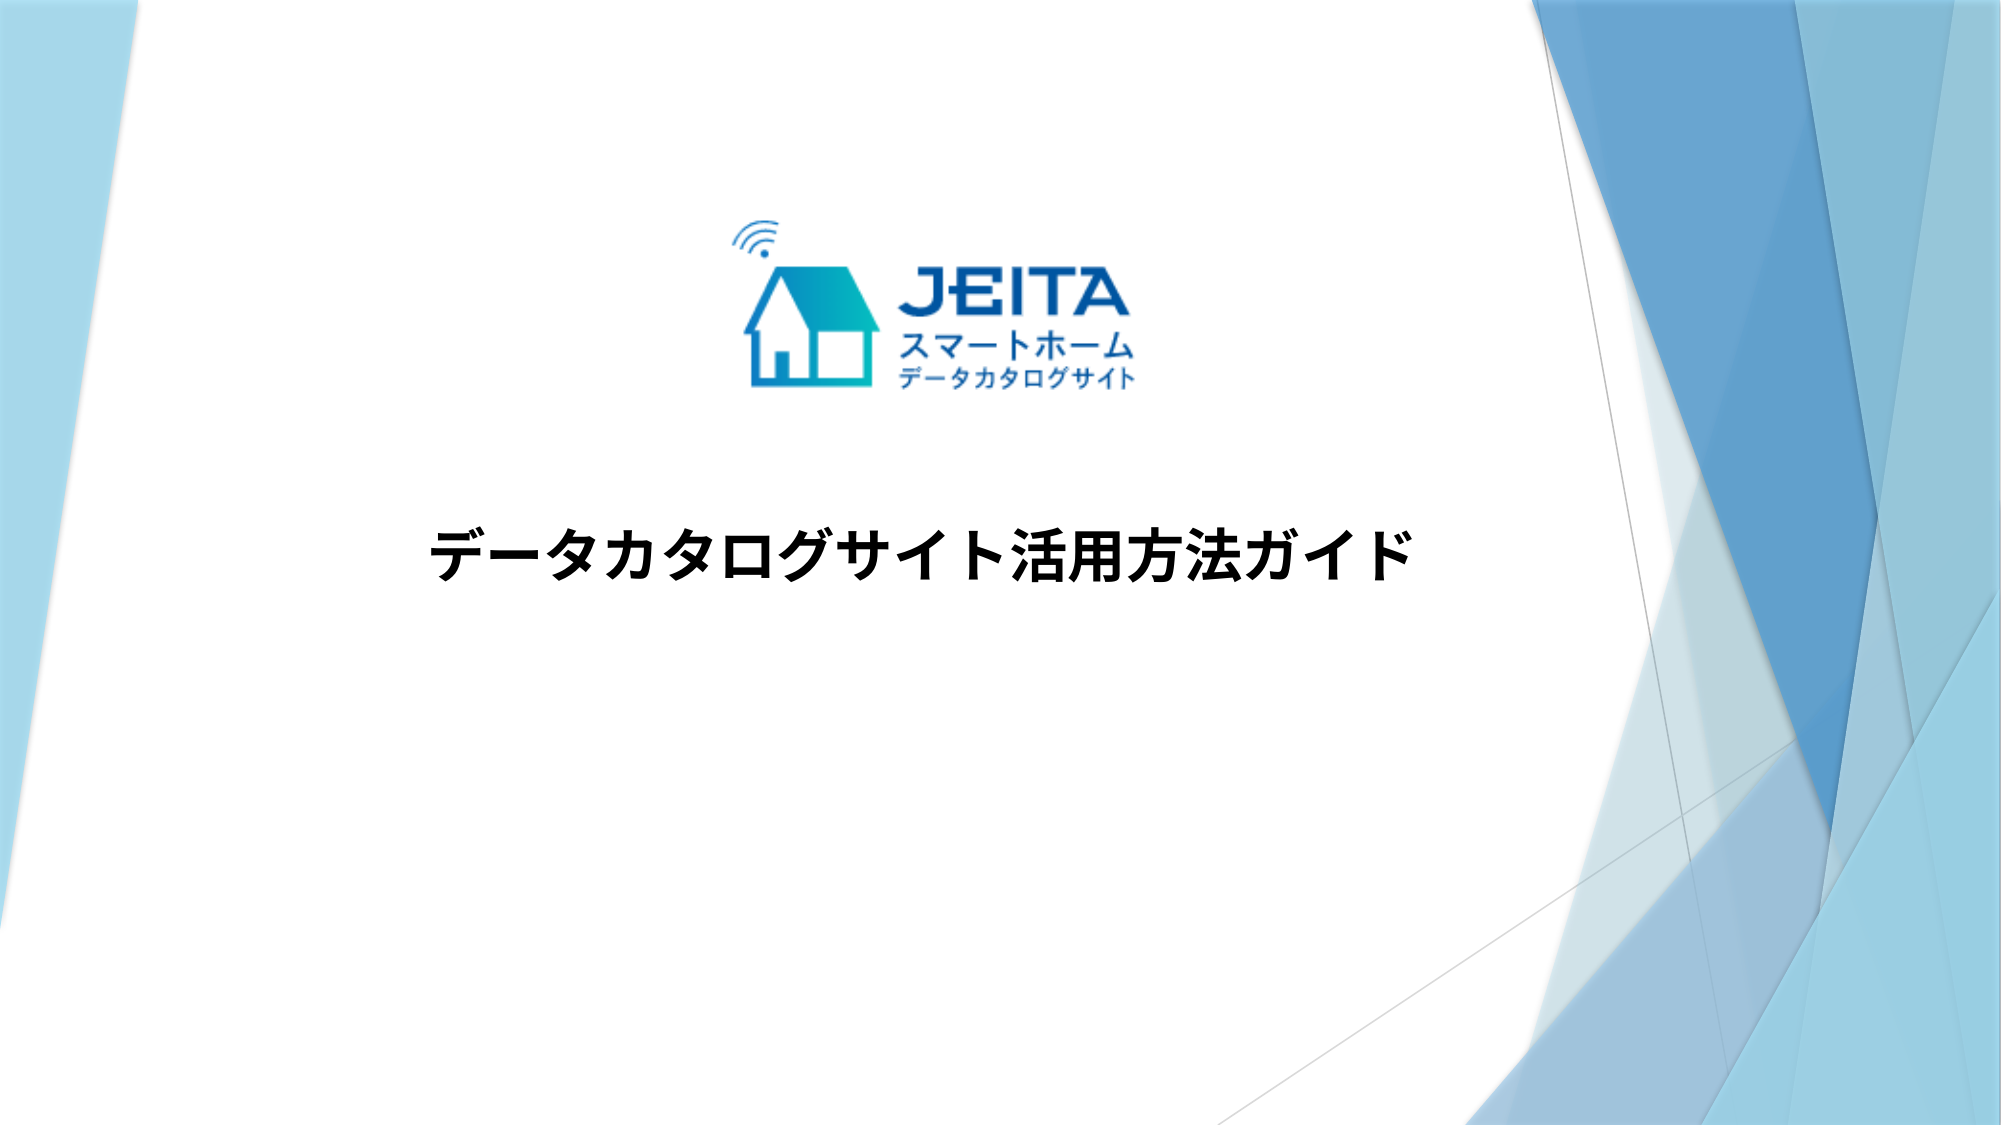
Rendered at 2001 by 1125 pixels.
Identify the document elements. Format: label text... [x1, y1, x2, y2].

subtitle データカタログサイト活用方法ガイド [172, 512, 1673, 730]
picture [699, 199, 1182, 414]
